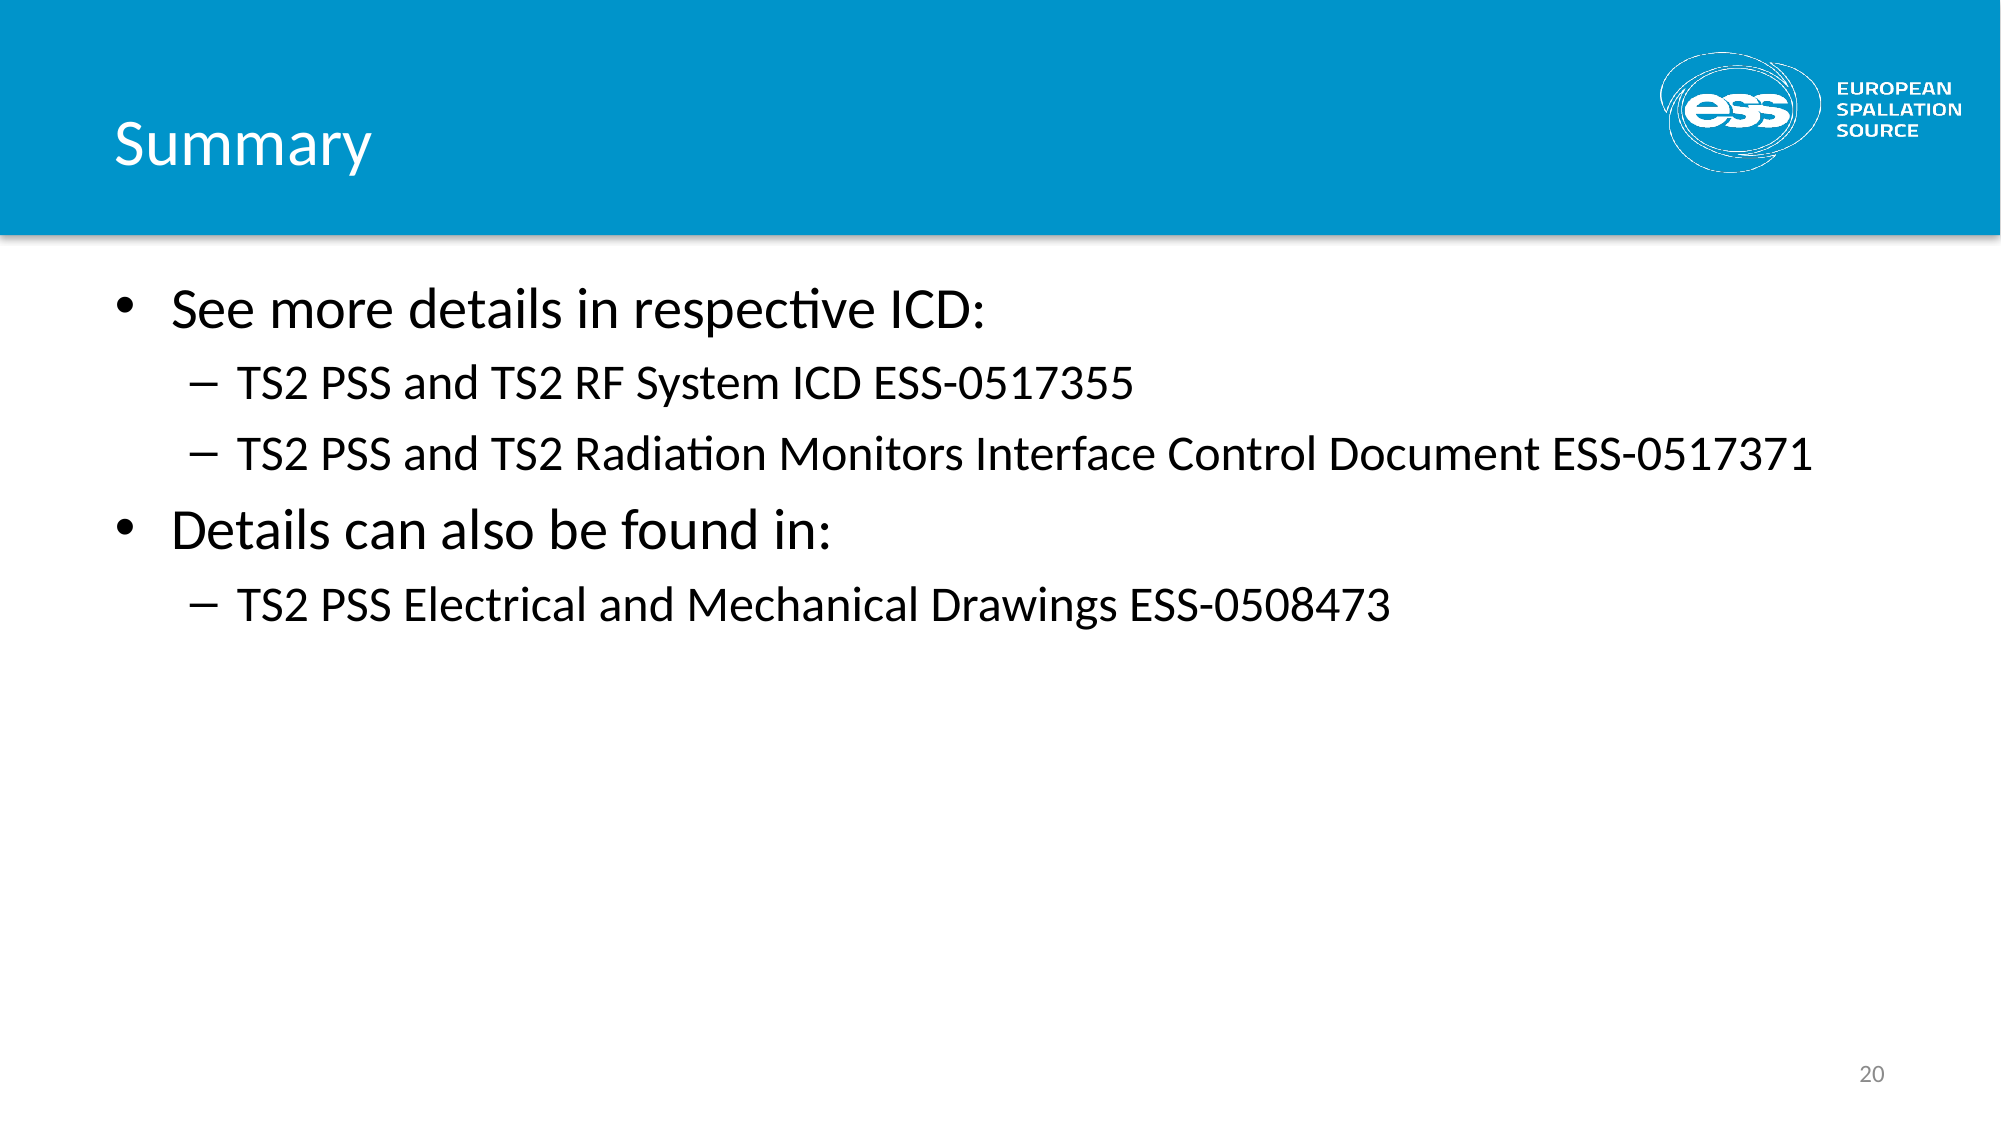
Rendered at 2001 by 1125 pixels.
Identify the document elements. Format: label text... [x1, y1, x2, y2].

picture [1879, 104, 1886, 115]
picture [1923, 83, 1933, 94]
slide_number 20 [1433, 1042, 1900, 1103]
picture [1867, 83, 1875, 94]
picture [1864, 104, 1875, 115]
picture [1884, 83, 1893, 92]
picture [1873, 125, 1877, 136]
picture [1890, 104, 1898, 115]
picture [1882, 125, 1892, 136]
picture [1949, 104, 1954, 115]
picture [1881, 84, 1885, 94]
picture [1839, 83, 1847, 94]
picture [1911, 83, 1920, 94]
picture [1685, 94, 1789, 127]
picture [1901, 104, 1912, 115]
picture [1897, 83, 1904, 94]
picture [1909, 125, 1918, 136]
picture [1946, 83, 1950, 94]
picture [1954, 104, 1960, 115]
list See more details in respective ICD: TS2 PSS and TS2 RF System ICD ESS-0517355 TS2 PSS and TS2 Radiation Monitors Interface Control Document ESS-0517371 Details can also be found in: TS2 PSS Electrical and Mechanical Drawings ESS-0508473 [99, 262, 1900, 1005]
picture [1914, 104, 1925, 115]
picture [1838, 125, 1847, 131]
picture [1866, 125, 1870, 136]
picture [1851, 104, 1858, 115]
picture [1938, 83, 1943, 94]
title Summary [99, 45, 1662, 233]
picture [1895, 125, 1905, 136]
